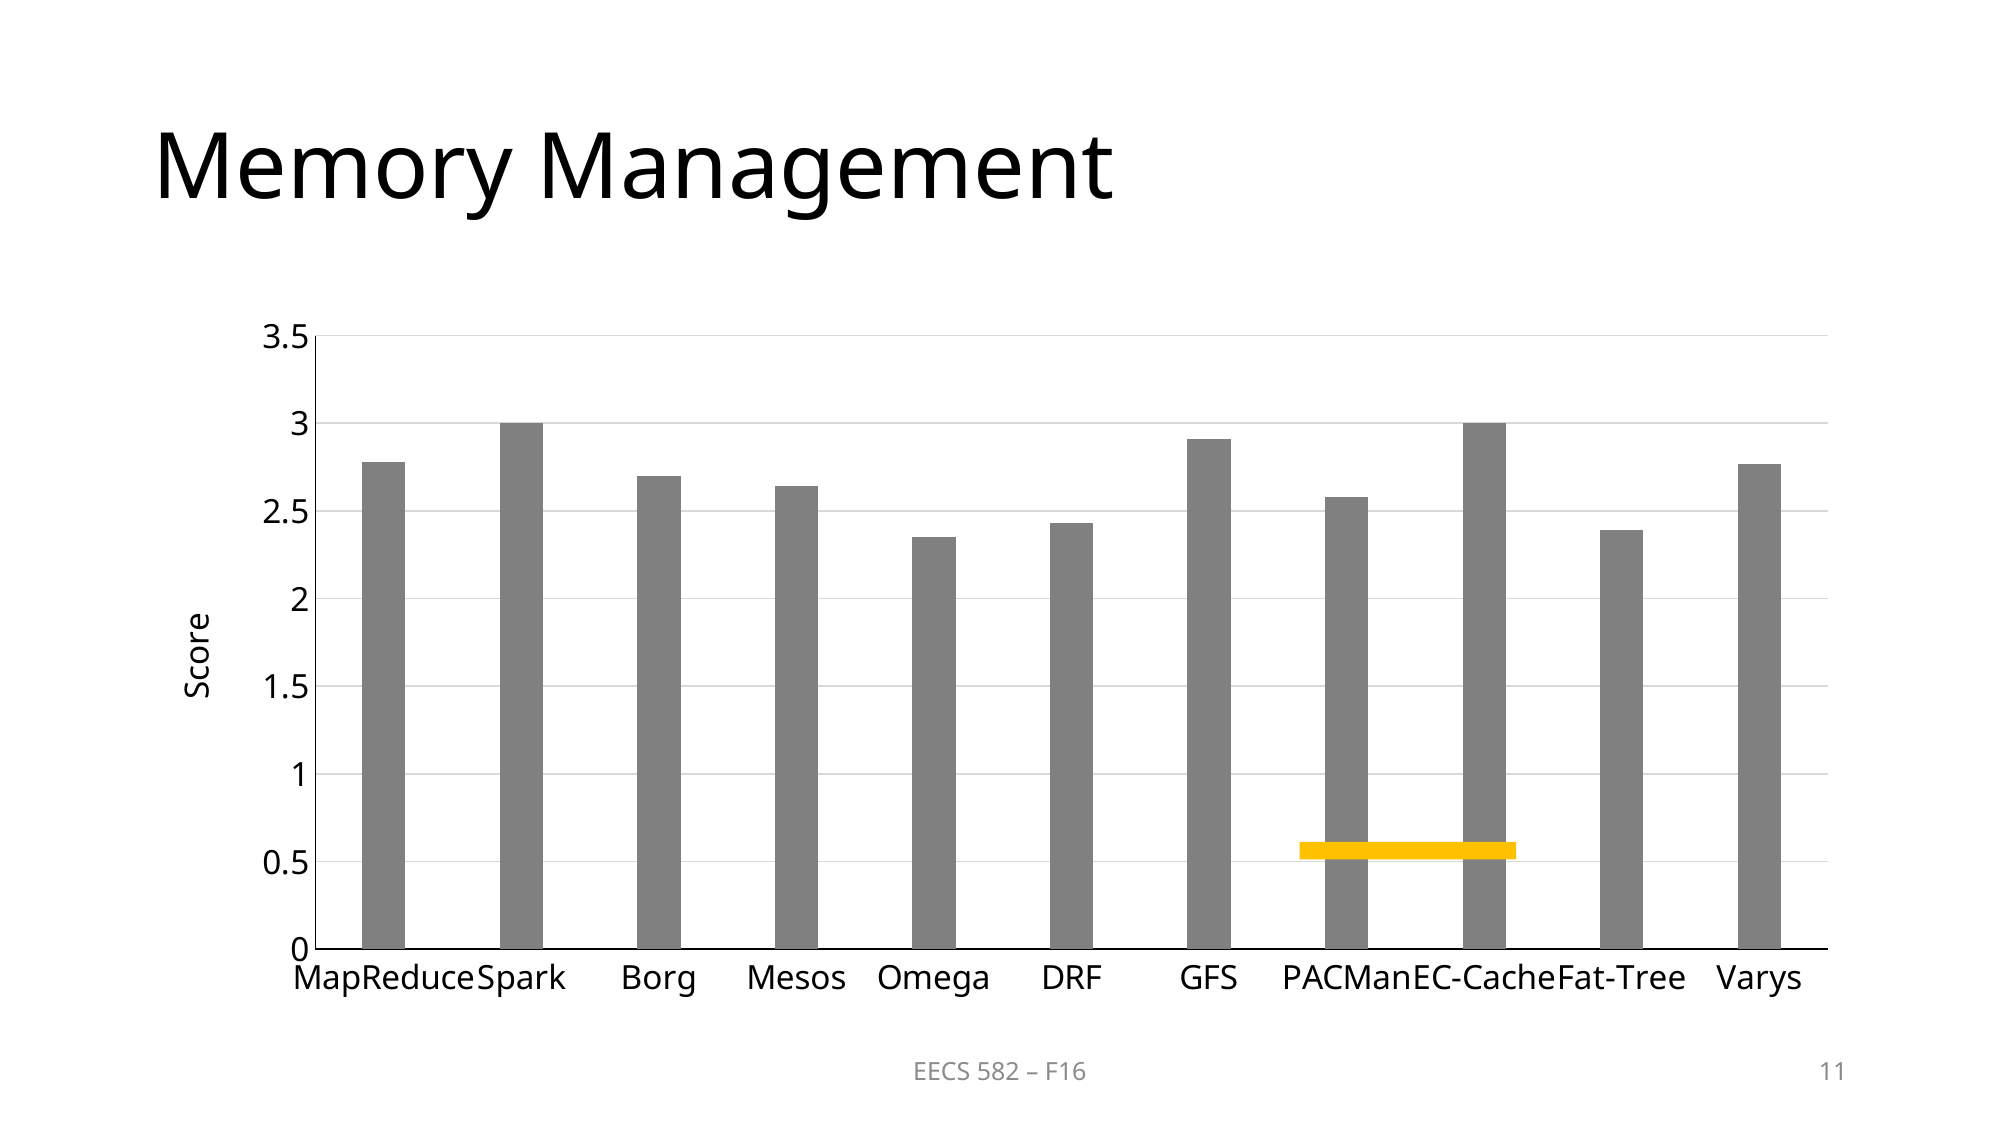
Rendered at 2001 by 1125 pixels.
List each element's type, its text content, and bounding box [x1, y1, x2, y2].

slide_number 11 [1412, 1042, 1863, 1103]
chart [137, 299, 1863, 1014]
title Memory Management [137, 59, 1863, 278]
footer EECS 582 – F16 [662, 1042, 1338, 1103]
